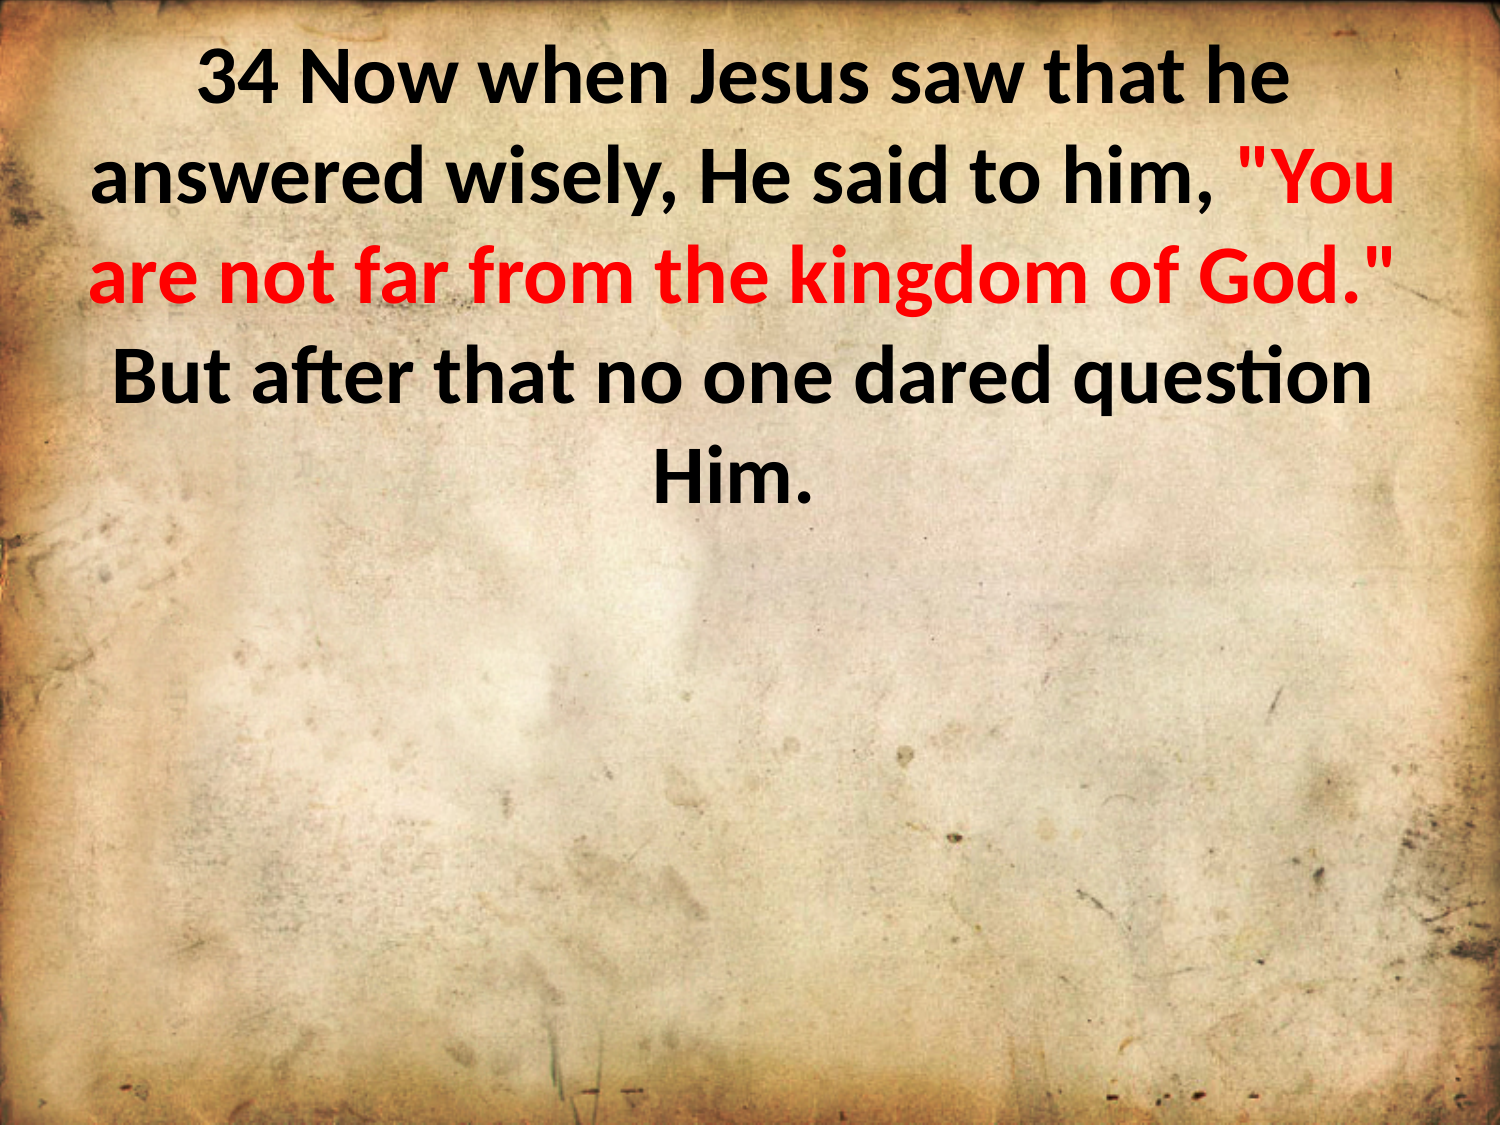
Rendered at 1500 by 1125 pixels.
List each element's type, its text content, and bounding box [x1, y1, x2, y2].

picture [0, 0, 1500, 1125]
text_box 34 Now when Jesus saw that he answered wisely, He said to him, "You are not far from the kingdom of God." But after that no one dared question Him. [12, 12, 1475, 1125]
